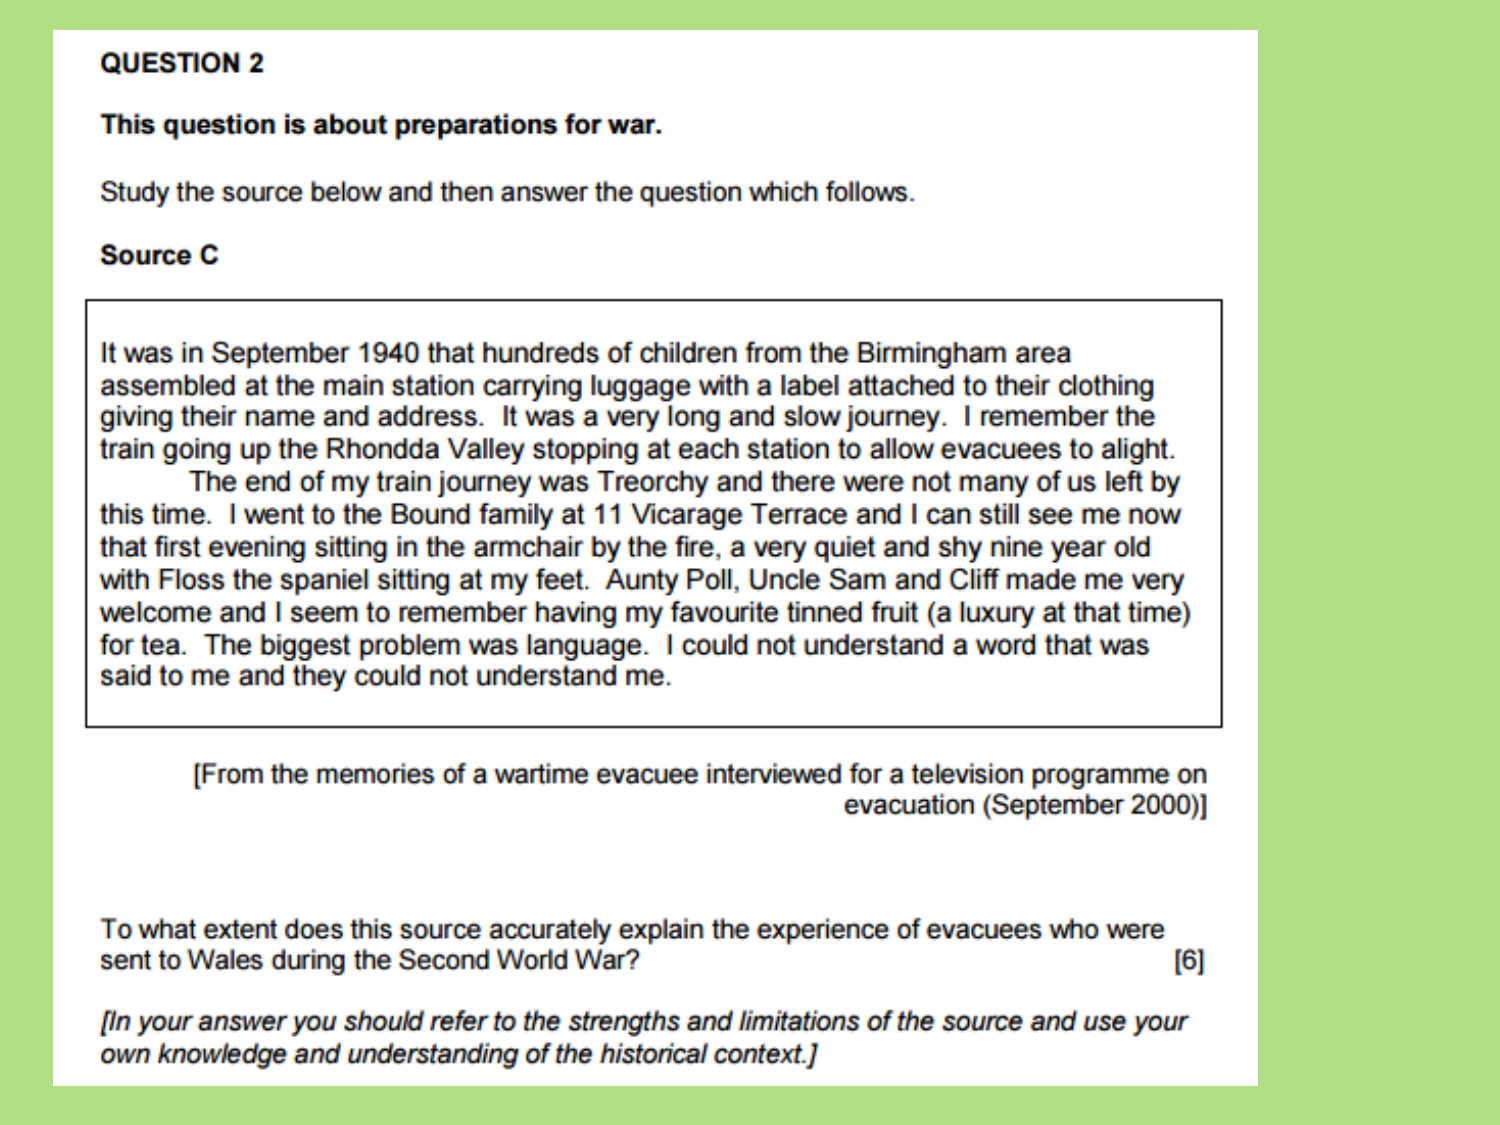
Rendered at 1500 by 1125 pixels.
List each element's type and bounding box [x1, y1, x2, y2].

picture [52, 30, 1258, 1087]
